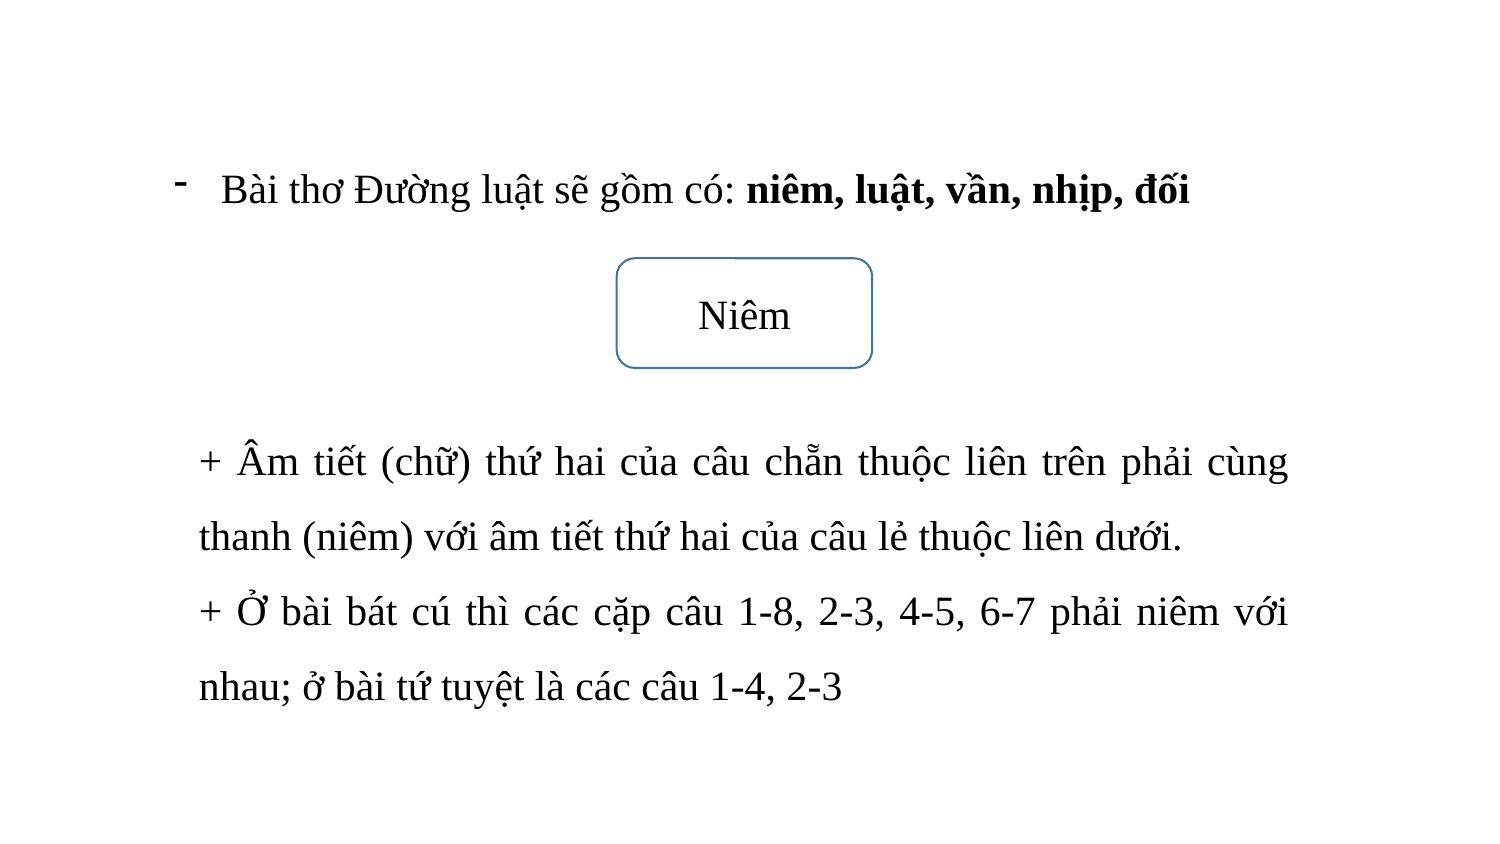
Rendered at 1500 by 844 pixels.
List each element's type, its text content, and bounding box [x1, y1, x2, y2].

text_box Bài thơ Đường luật sẽ gồm có: niêm, luật, vần, nhịp, đối [159, 128, 1330, 219]
text_box + Âm tiết (chữ) thứ hai của câu chẵn thuộc liên trên phải cùng thanh (niêm) với âm tiết thứ hai của câu lẻ thuộc liên dưới. + Ở bài bát cú thì các cặp câu 1-8, 2-3, 4-5, 6-7 phải niêm với nhau; ở bài tứ tuyệt là các câu 1-4, 2-3 [184, 401, 1305, 717]
text_box Niêm [615, 257, 874, 370]
